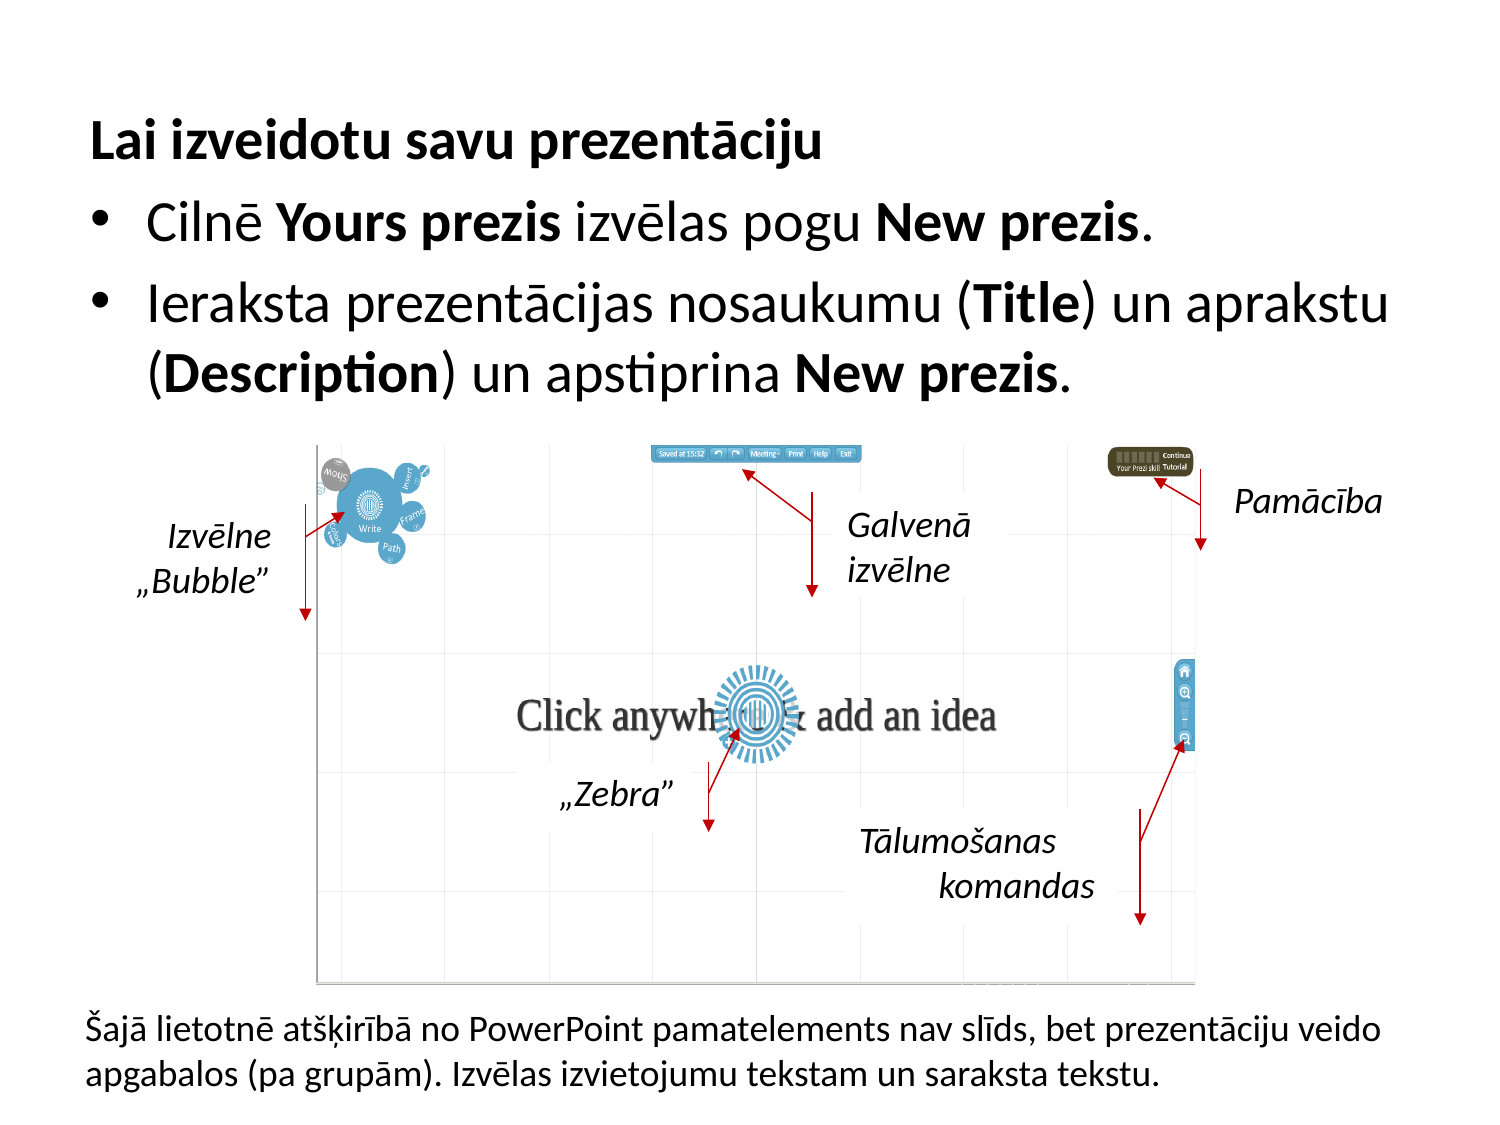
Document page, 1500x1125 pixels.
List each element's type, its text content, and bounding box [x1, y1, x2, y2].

text_box Pamācība [1219, 469, 1406, 551]
text_box Izvēlne „Bubble” [105, 504, 287, 621]
text_box Pamācība [1200, 468, 1207, 551]
picture [316, 445, 1196, 985]
text_box Izvēlne „Bubble” [299, 503, 311, 622]
list Lai izveidotu savu prezentāciju Cilnē Yours prezis izvēlas pogu New prezis. Ieraksta prezentācijas nosaukumu (Title) un aprakstu (Description) un apstiprina New prezis. [75, 93, 1425, 422]
text_box Šajā lietotnē atšķirībā no PowerPoint pamatelements nav slīds, bet prezentāciju veido apgabalos (pa grupām). Izvēlas izvietojumu tekstam un saraksta tekstu. [70, 996, 1454, 1102]
